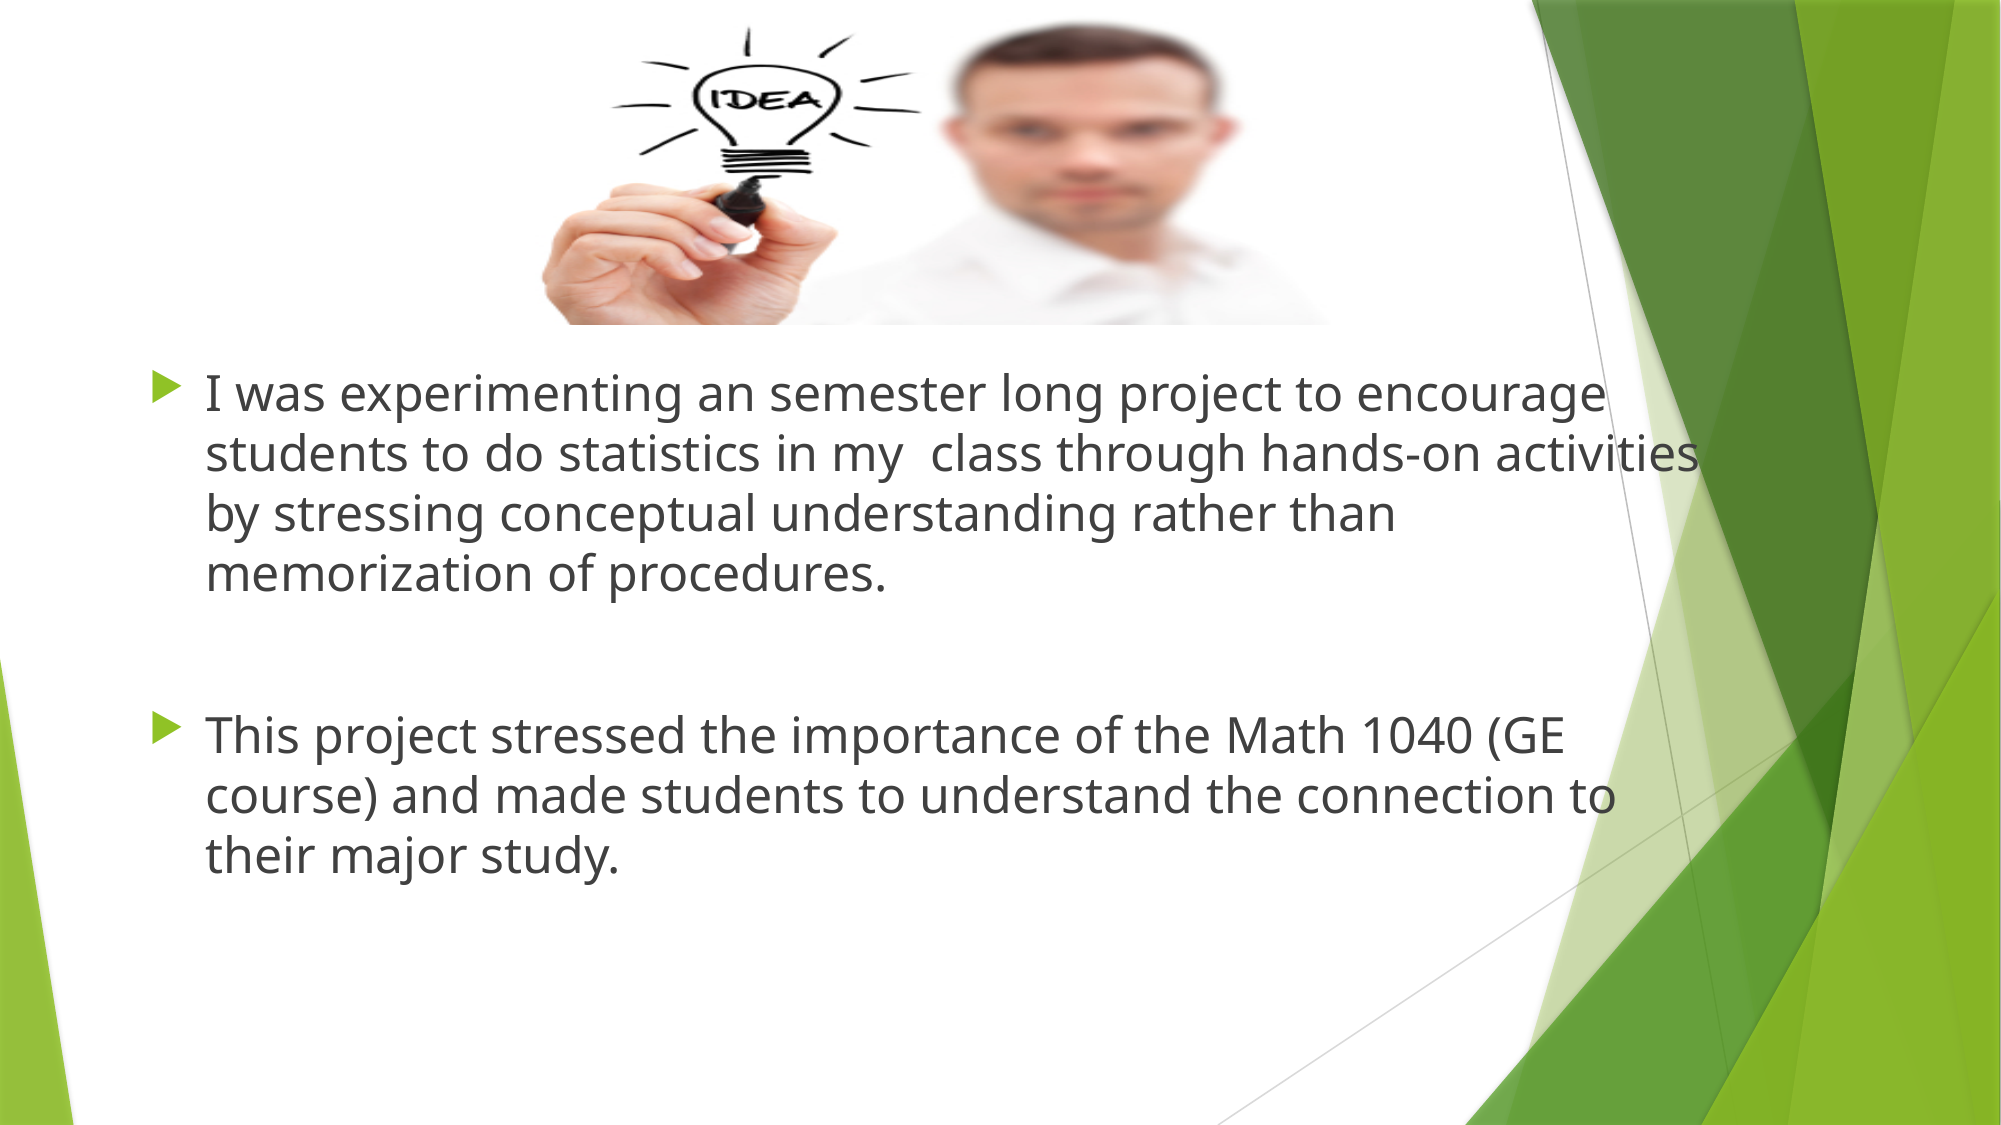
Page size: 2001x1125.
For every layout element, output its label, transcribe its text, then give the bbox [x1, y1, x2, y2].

picture [445, 10, 1406, 326]
list I was experimenting an semester long project to encourage students to do statistics in my class through hands-on activities by stressing conceptual understanding rather than memorization of procedures. This project stressed the importance of the Math 1040 (GE course) and made students to understand the connection to their major study. [133, 354, 1746, 1068]
